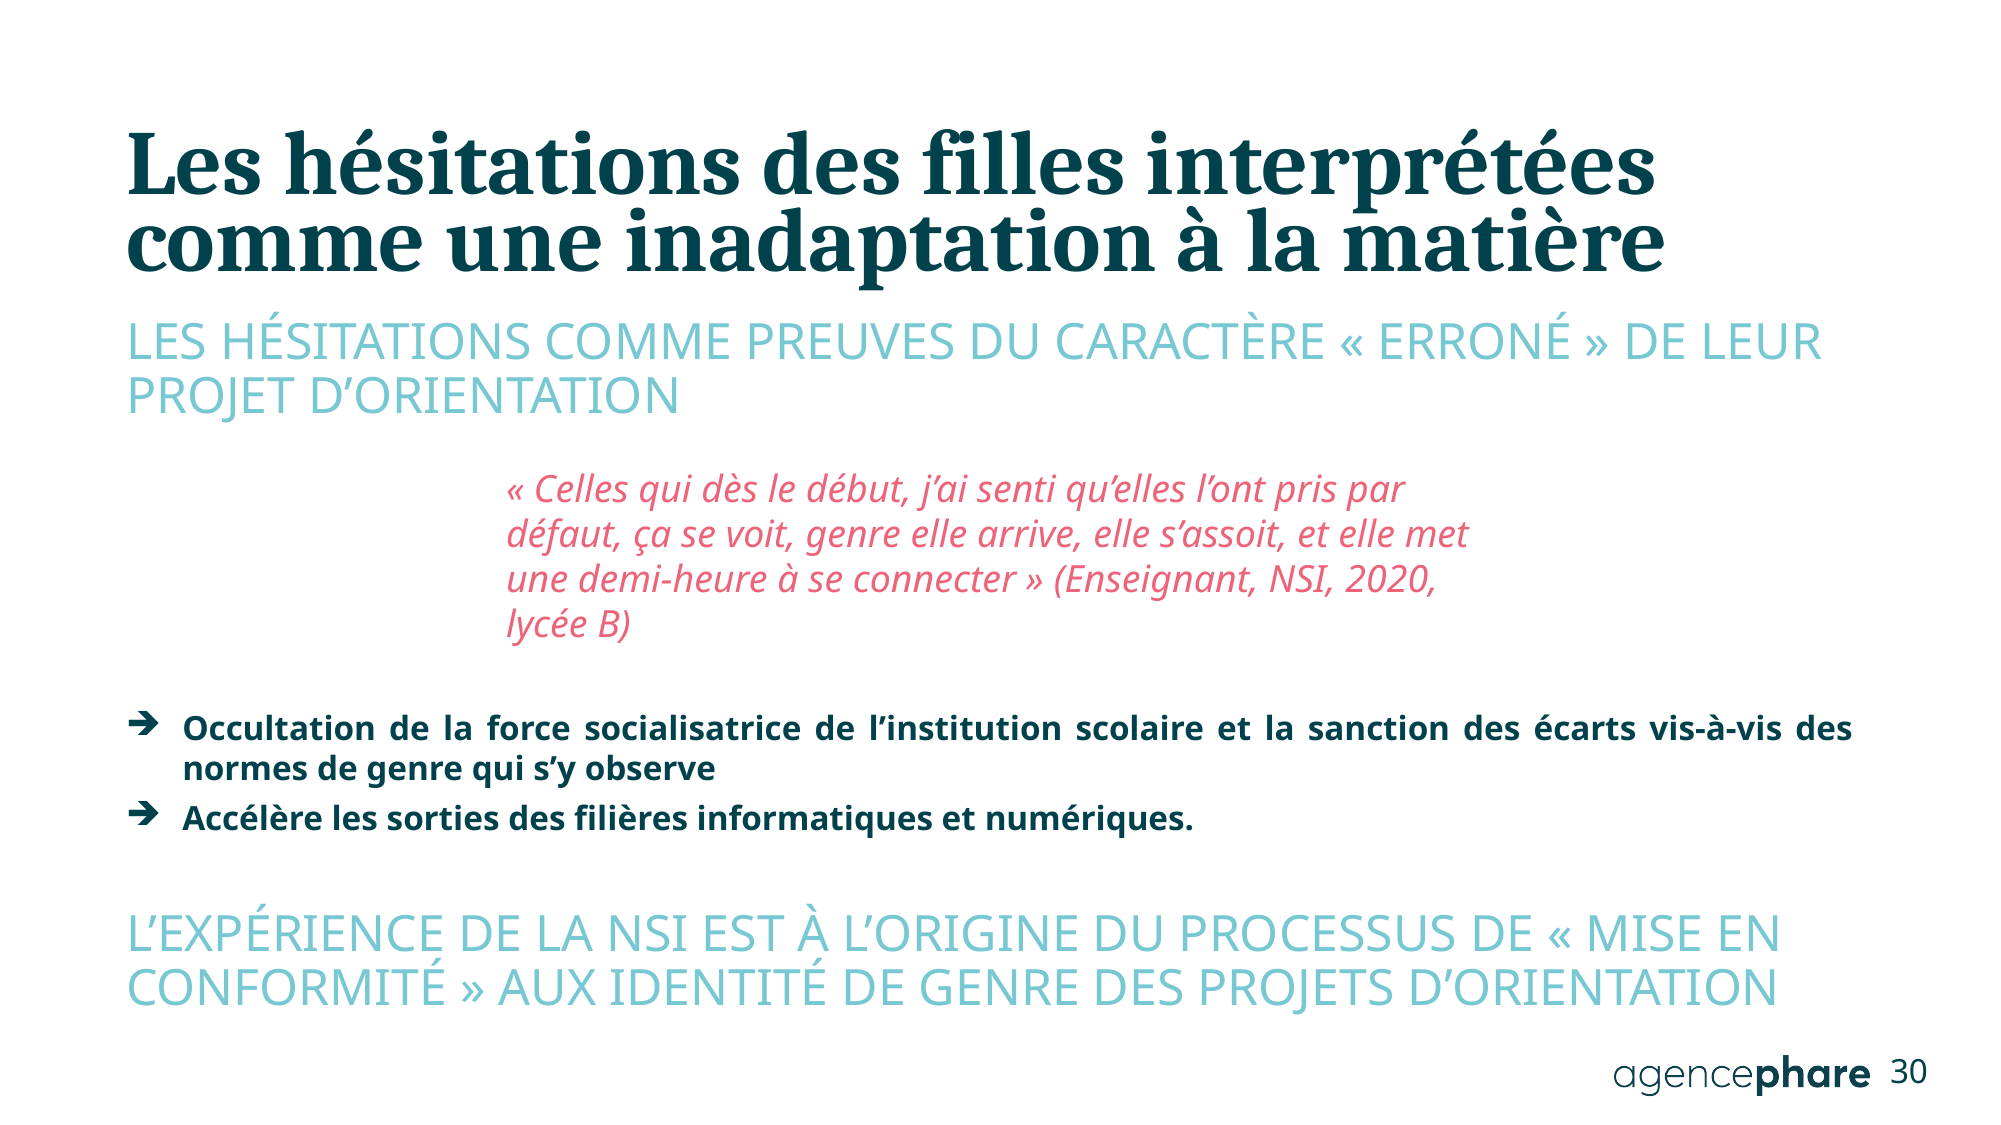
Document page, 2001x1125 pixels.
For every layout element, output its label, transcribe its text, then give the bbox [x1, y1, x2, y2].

text_box « Celles qui dès le début, j’ai senti qu’elles l’ont pris par défaut, ça se voit, genre elle arrive, elle s’assoit, et elle met une demi-heure à se connecter » (Enseignant, NSI, 2020, lycée B) [491, 457, 1491, 653]
list Les hésitations comme preuves du caractère « erroné » de leur projet d’orientation Occultation de la force socialisatrice de l’institution scolaire et la sanction des écarts vis-à-vis des normes de genre qui s’y observe Accélère les sorties des filières informatiques et numériques. L’expérience de la NSI est à l’origine du processus de « mise en conformité » aux identité de genre des projets d’orientation [111, 309, 1871, 1000]
picture [1592, 1033, 1892, 1118]
title Les hésitations des filles interprétées comme une inadaptation à la matière [111, 125, 1871, 300]
slide_number 30 [1875, 1042, 2000, 1103]
